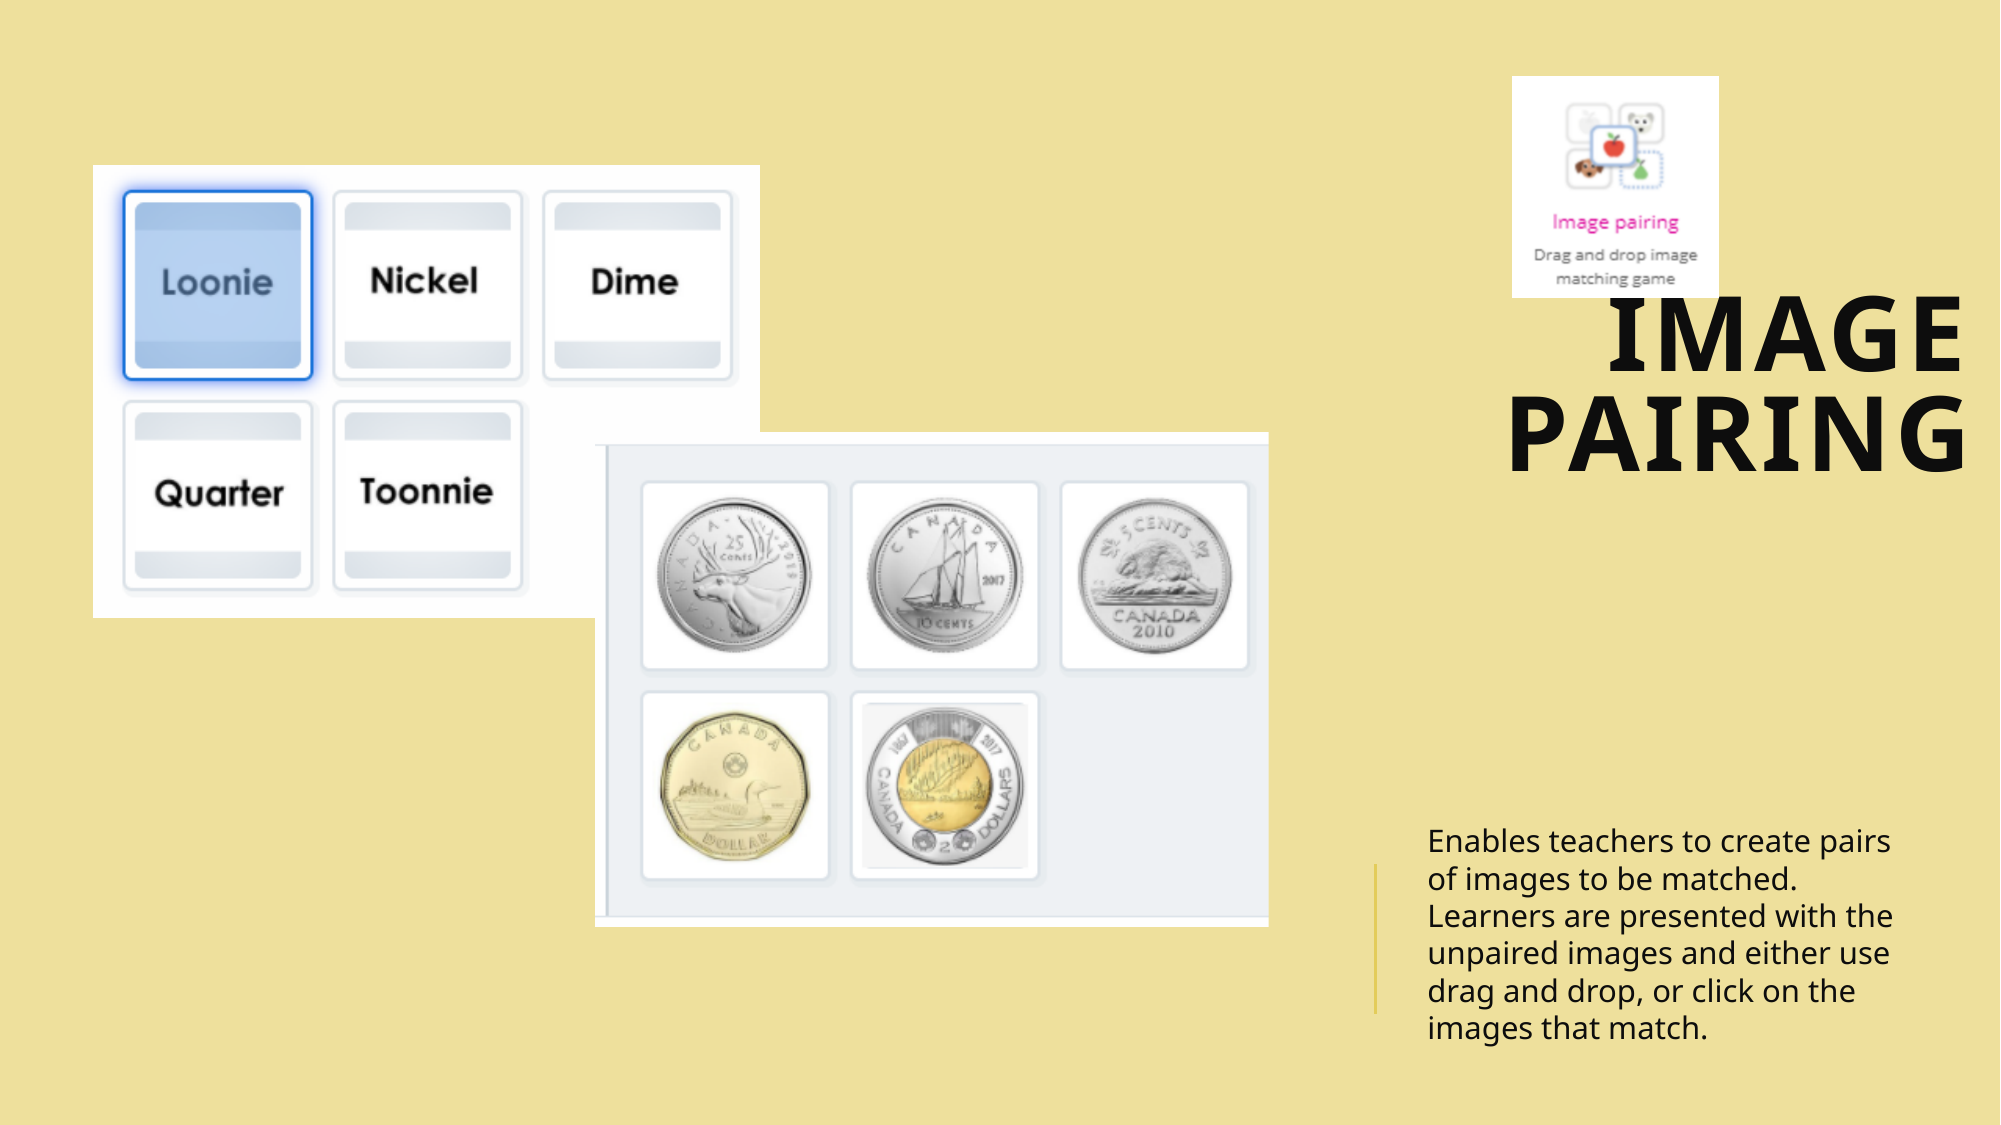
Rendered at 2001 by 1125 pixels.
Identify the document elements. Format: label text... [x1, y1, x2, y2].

picture [1511, 76, 1719, 298]
title Image pairing [1240, 271, 1987, 512]
list Enables teachers to create pairs of images to be matched. Learners are presented with the unpaired images and either use drag and drop, or click on the images that match. [1412, 813, 1938, 1054]
picture [93, 165, 1269, 927]
